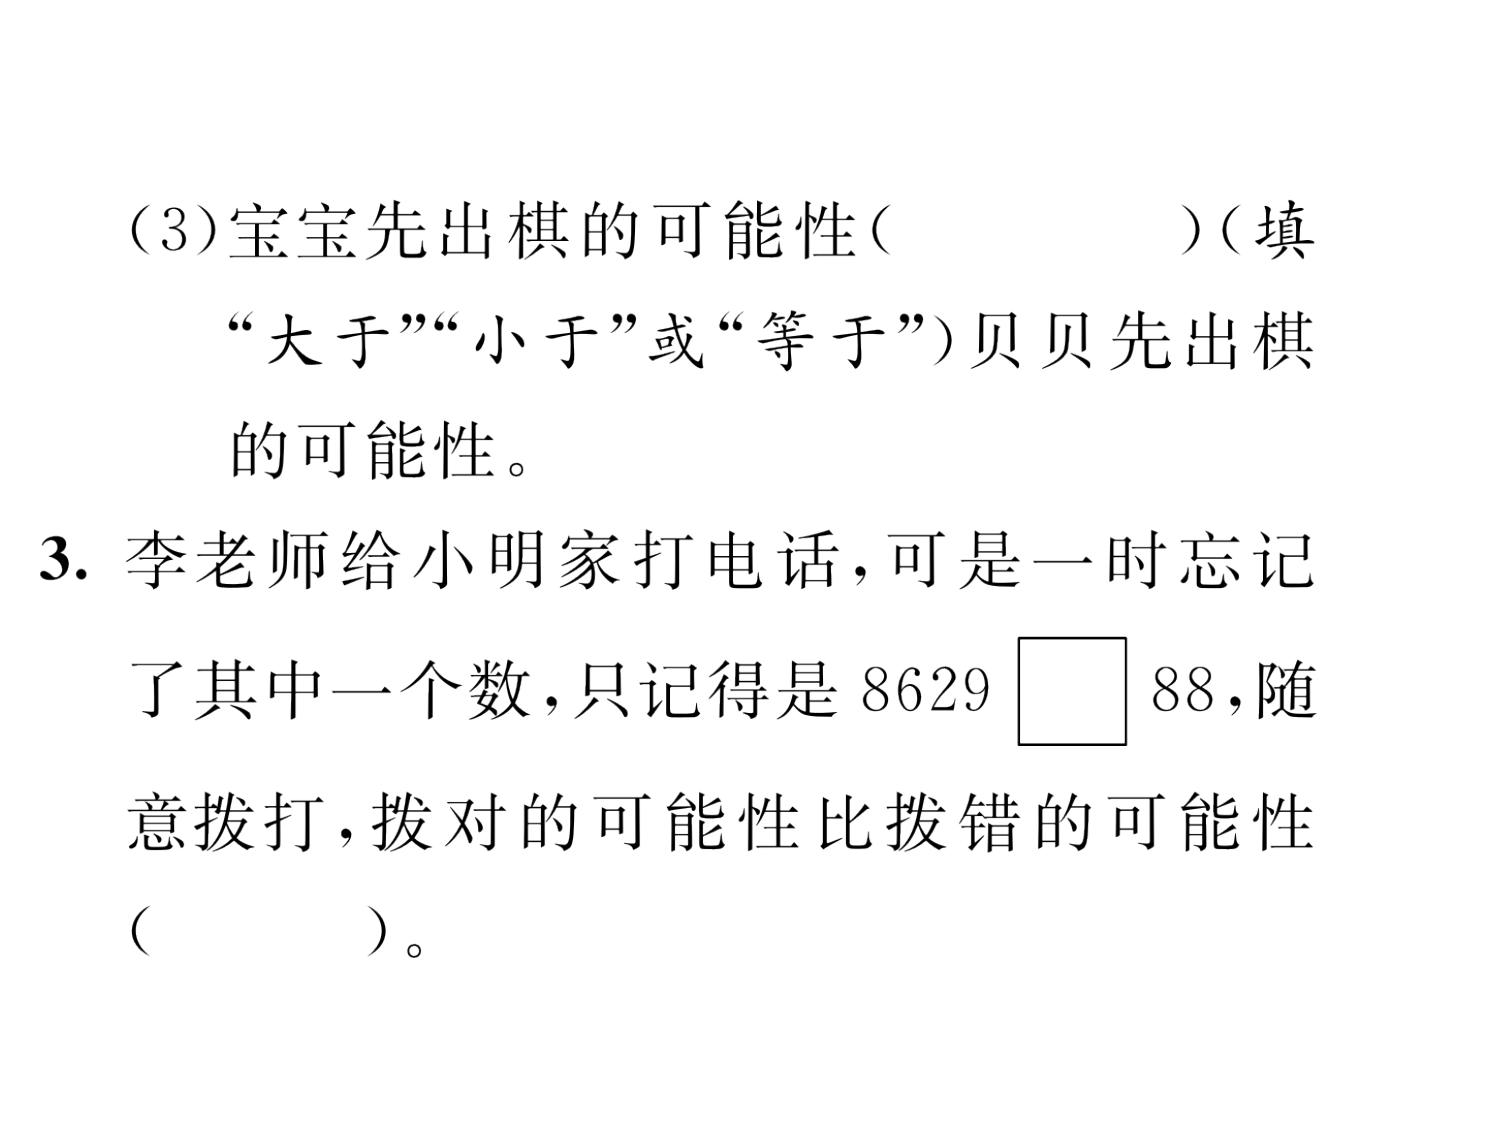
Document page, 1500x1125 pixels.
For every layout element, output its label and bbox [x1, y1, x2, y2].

picture [35, 177, 1453, 966]
